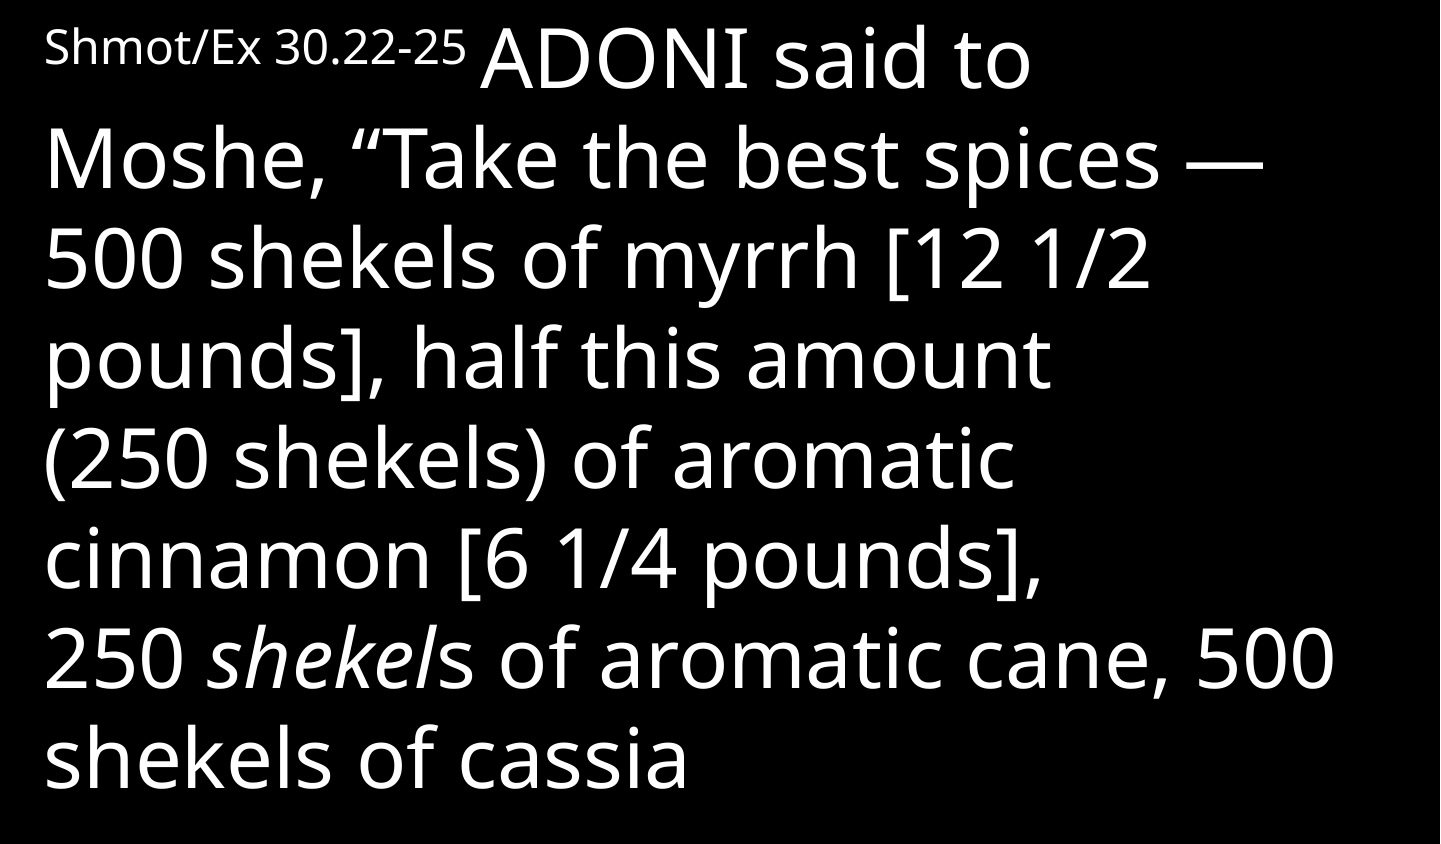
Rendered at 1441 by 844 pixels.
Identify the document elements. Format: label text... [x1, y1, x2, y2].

subtitle Shmot/Ex 30.22-25 Adoni said to Moshe, “Take the best spices — 500 shekels of myrrh [12 1/2 pounds], half this amount (250 shekels) of aromatic cinnamon [6 1/4 pounds], 250 shekels of aromatic cane, 500 shekels of cassia [32, 0, 1408, 844]
